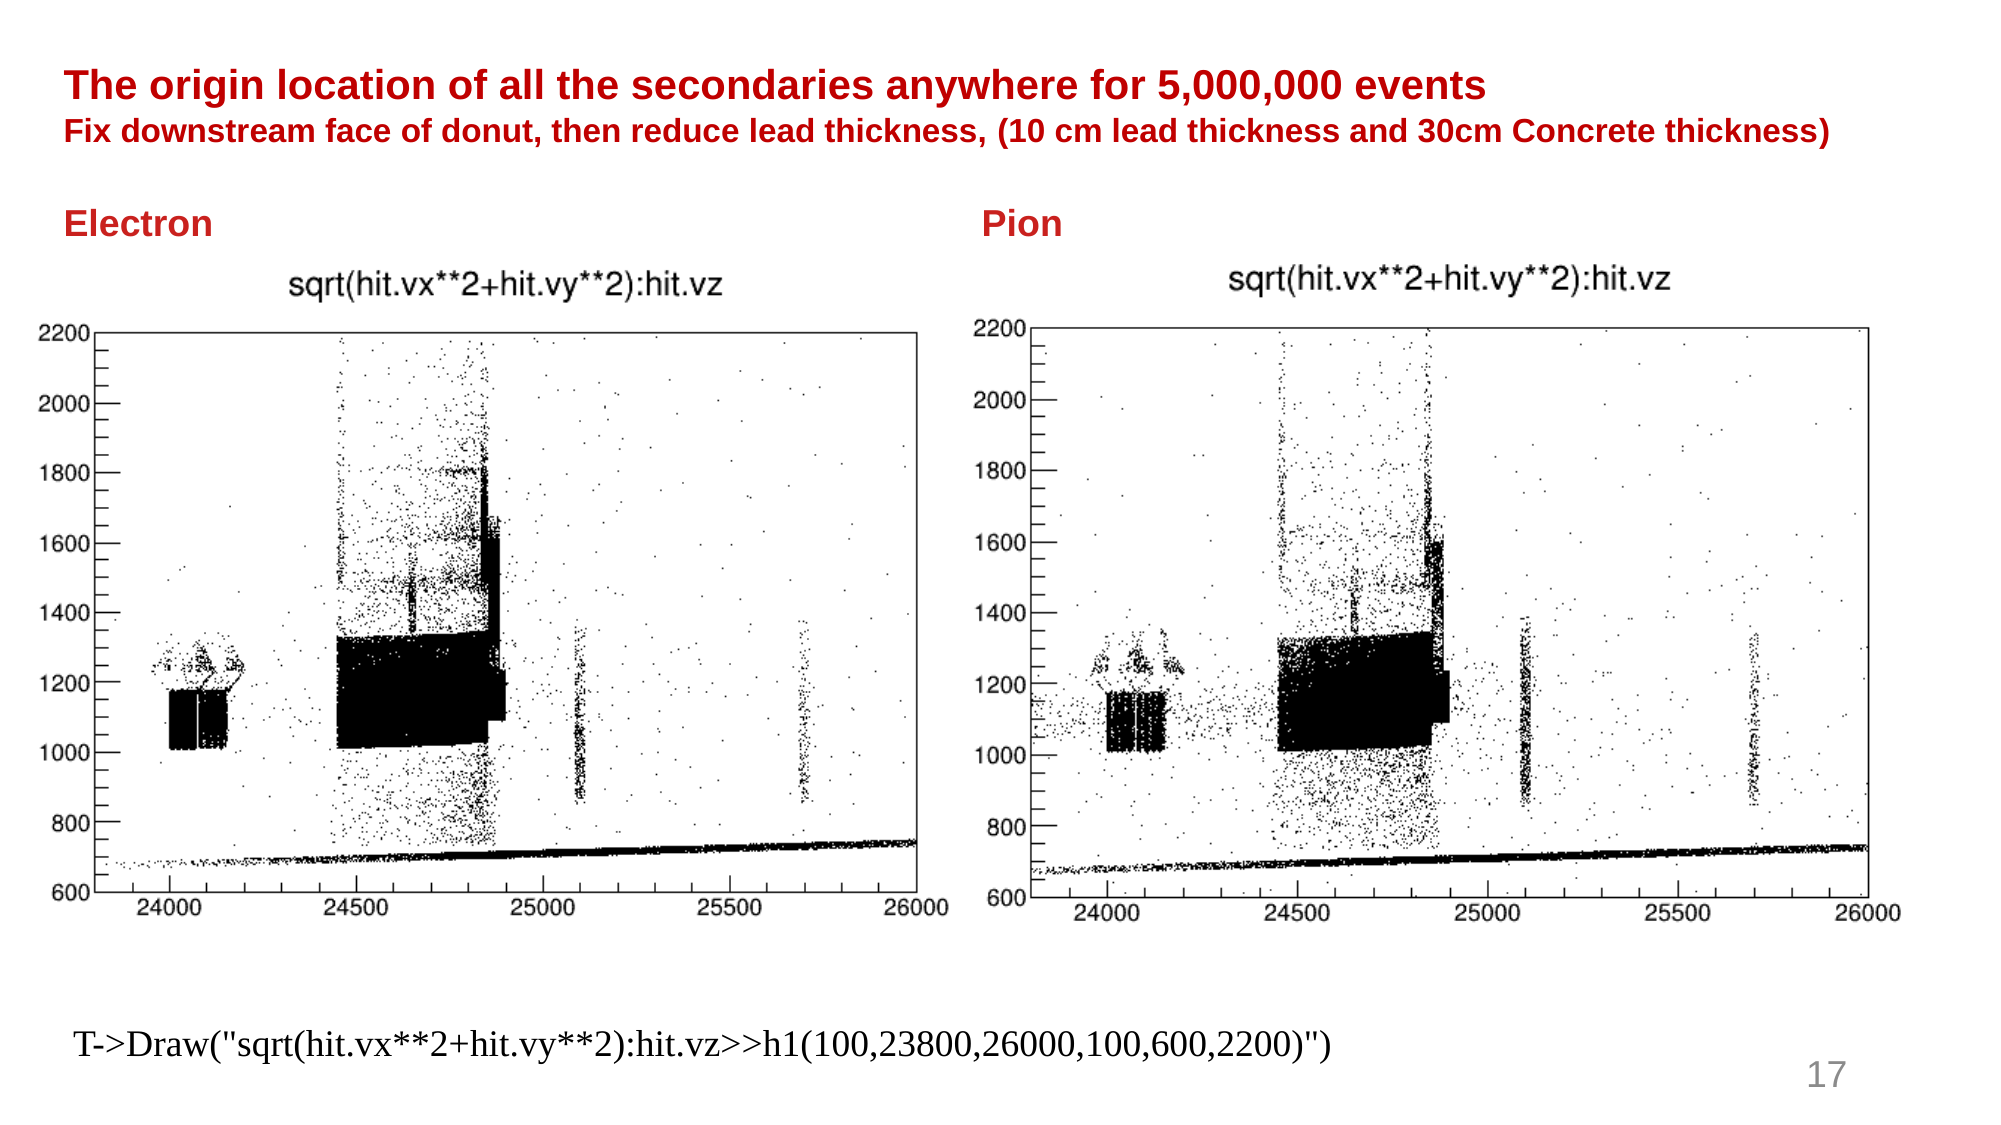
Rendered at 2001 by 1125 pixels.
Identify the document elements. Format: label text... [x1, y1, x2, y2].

text_box T->Draw("sqrt(hit.vx**2+hit.vy**2):hit.vz>>h1(100,23800,26000,100,600,2200)") [48, 1012, 1522, 1072]
slide_number 17 [1412, 1042, 1863, 1103]
picture [31, 266, 956, 933]
picture [966, 263, 1910, 936]
text_box The origin location of all the secondaries anywhere for 5,000,000 events [48, 25, 1650, 102]
text_box Pion [966, 195, 1170, 263]
text_box Fix downstream face of donut, then reduce lead thickness, (10 cm lead thickness and 30cm Concrete thickness) [48, 102, 1863, 157]
text_box Electron [48, 195, 252, 266]
